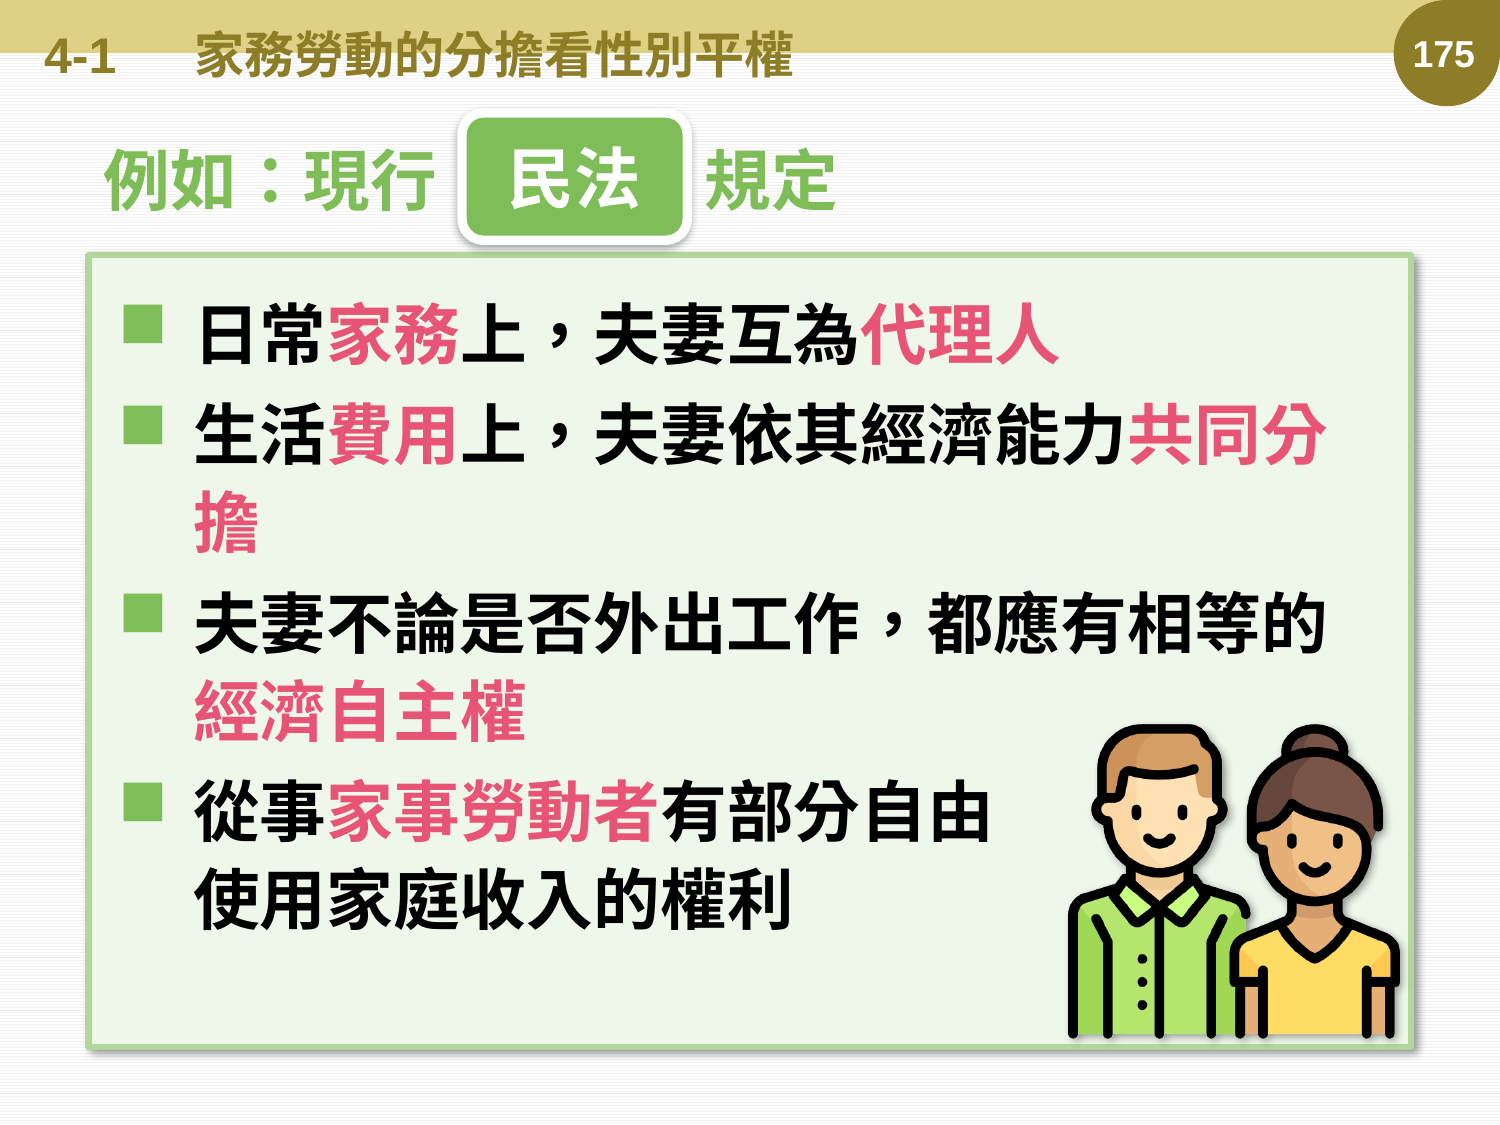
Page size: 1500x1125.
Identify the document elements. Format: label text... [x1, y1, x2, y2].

text_box 民法 [460, 111, 689, 242]
list 例如：現行《民法》規定 [88, 131, 456, 228]
title 4-1 家務勞動的分擔看性別平權 [29, 15, 1377, 91]
list 例如：現行《民法》規定 [693, 131, 1412, 228]
picture [1068, 715, 1400, 1047]
list 175 [1387, 22, 1500, 84]
list 日常家務上，夫妻互為代理人 生活費用上，夫妻依其經濟能力共同分擔 夫妻不論是否外出工作，都應有相等的 經濟自主權 從事家事勞動者有部分自由 使用家庭收入的權利 [88, 254, 1412, 1048]
